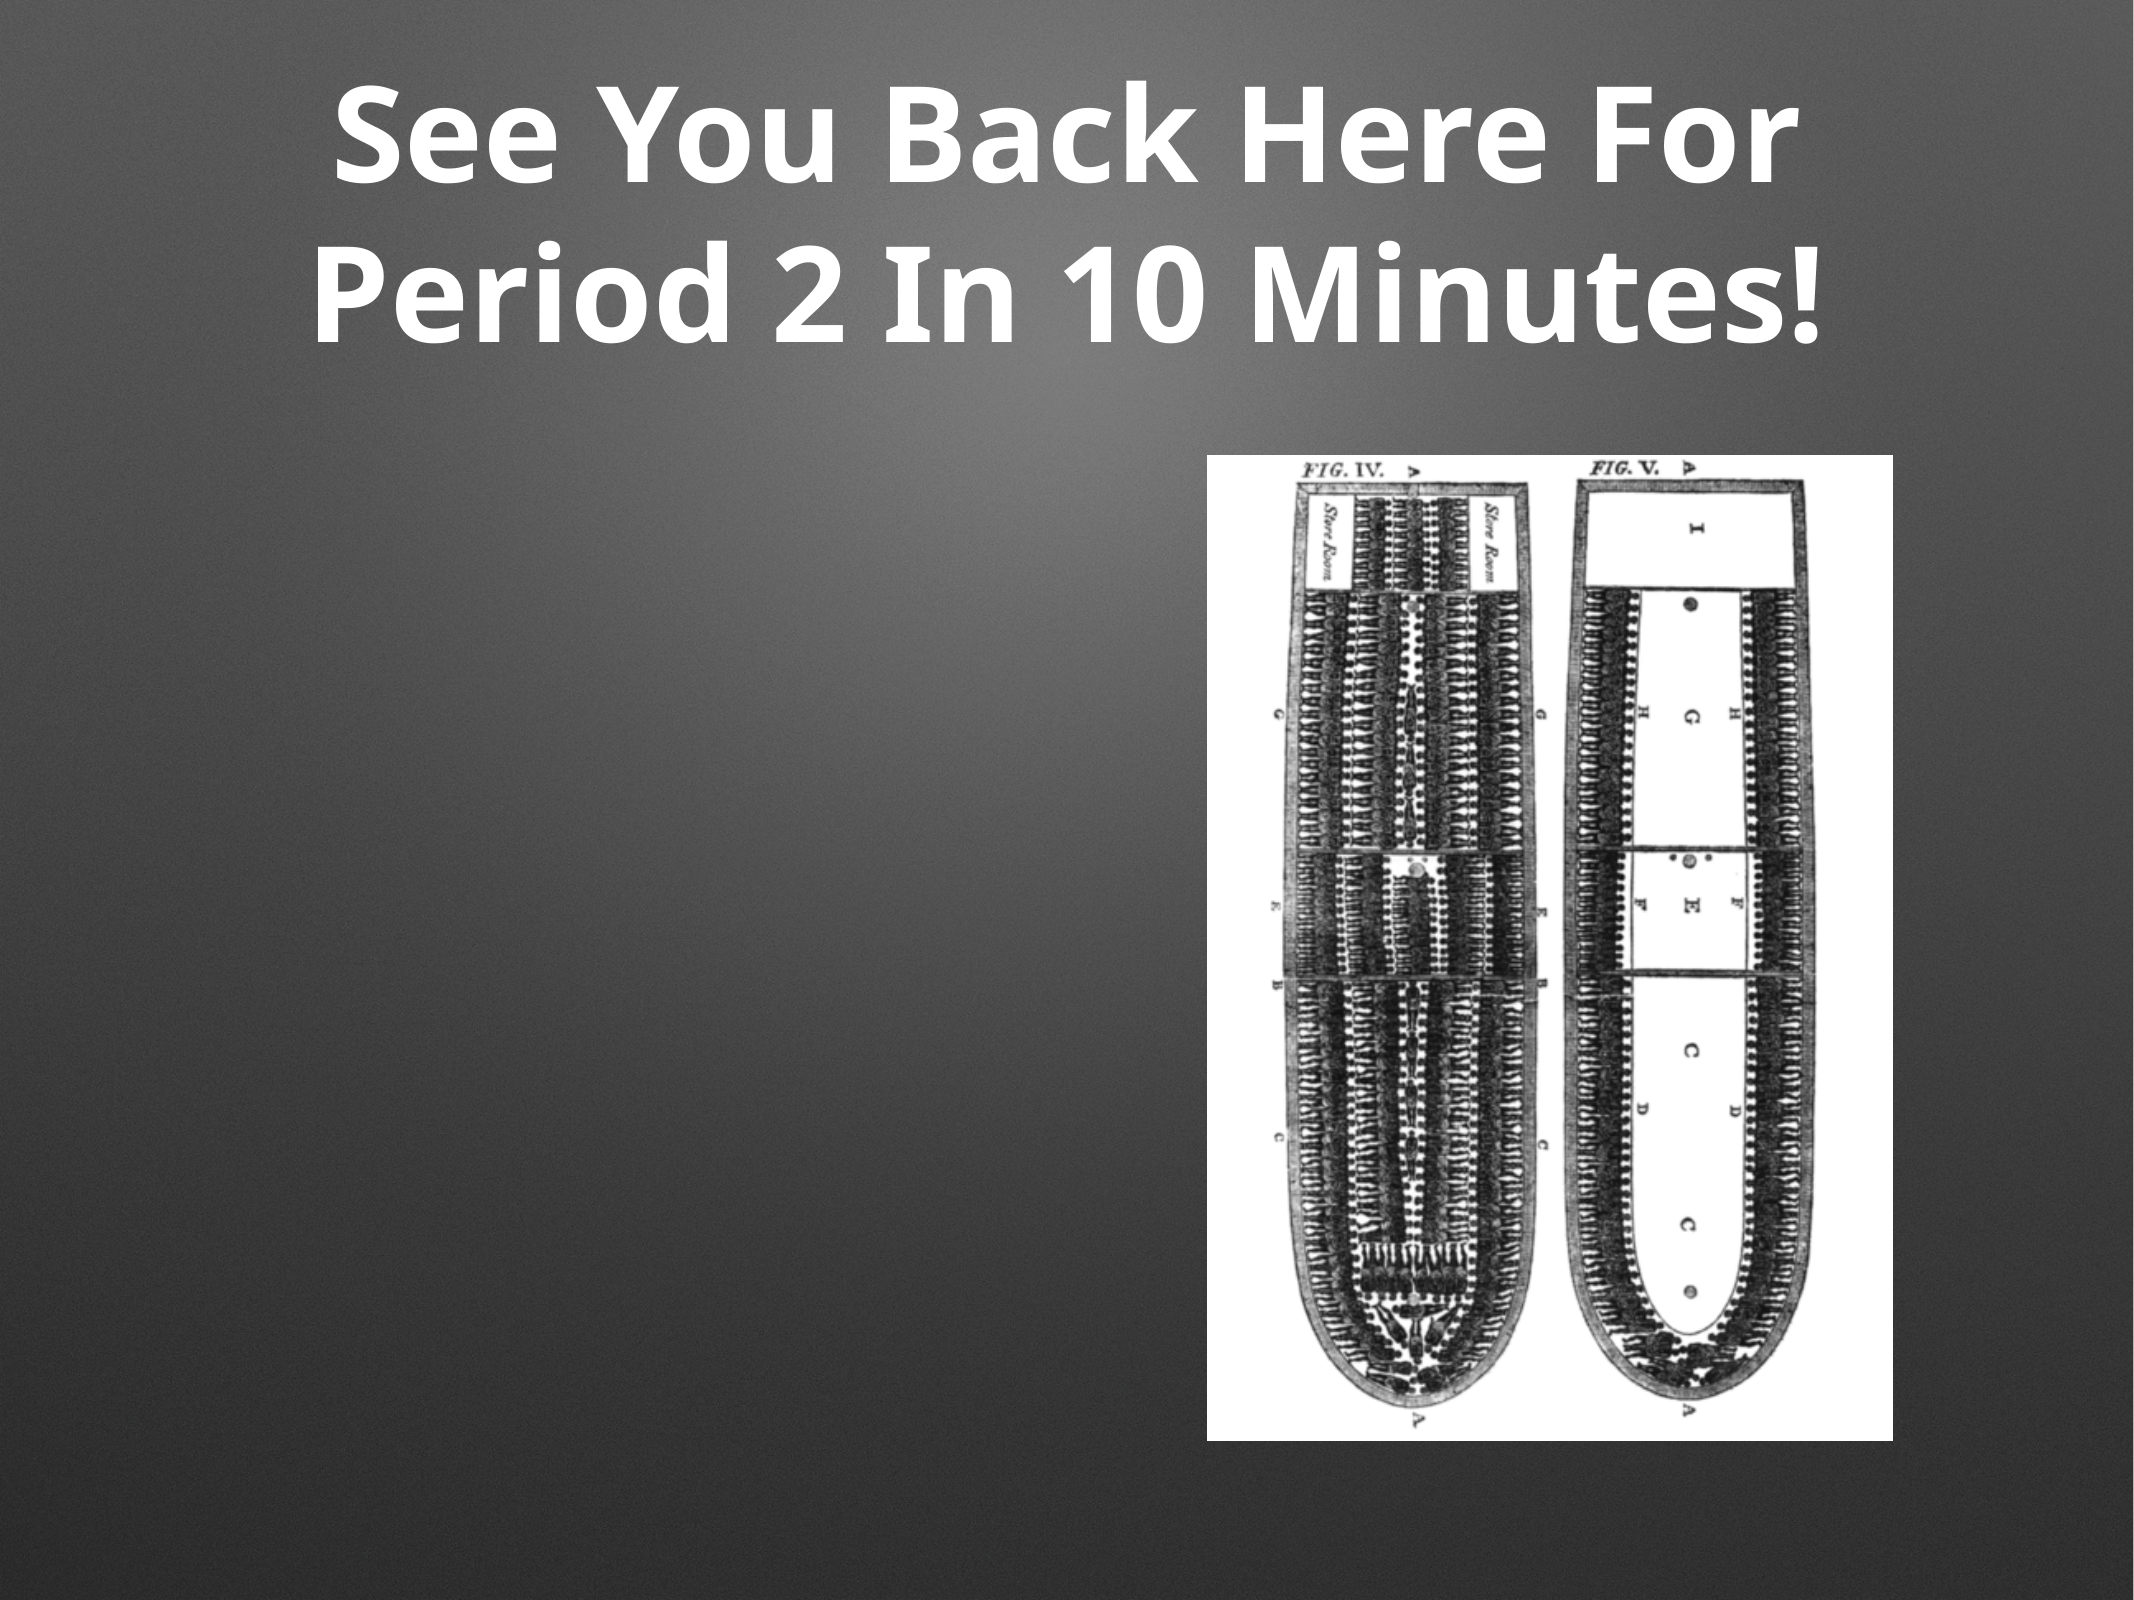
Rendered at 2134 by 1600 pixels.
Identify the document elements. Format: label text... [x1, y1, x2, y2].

title See You Back Here For Period 2 In 10 Minutes! [124, 32, 2009, 386]
picture [0, 0, 2134, 1600]
